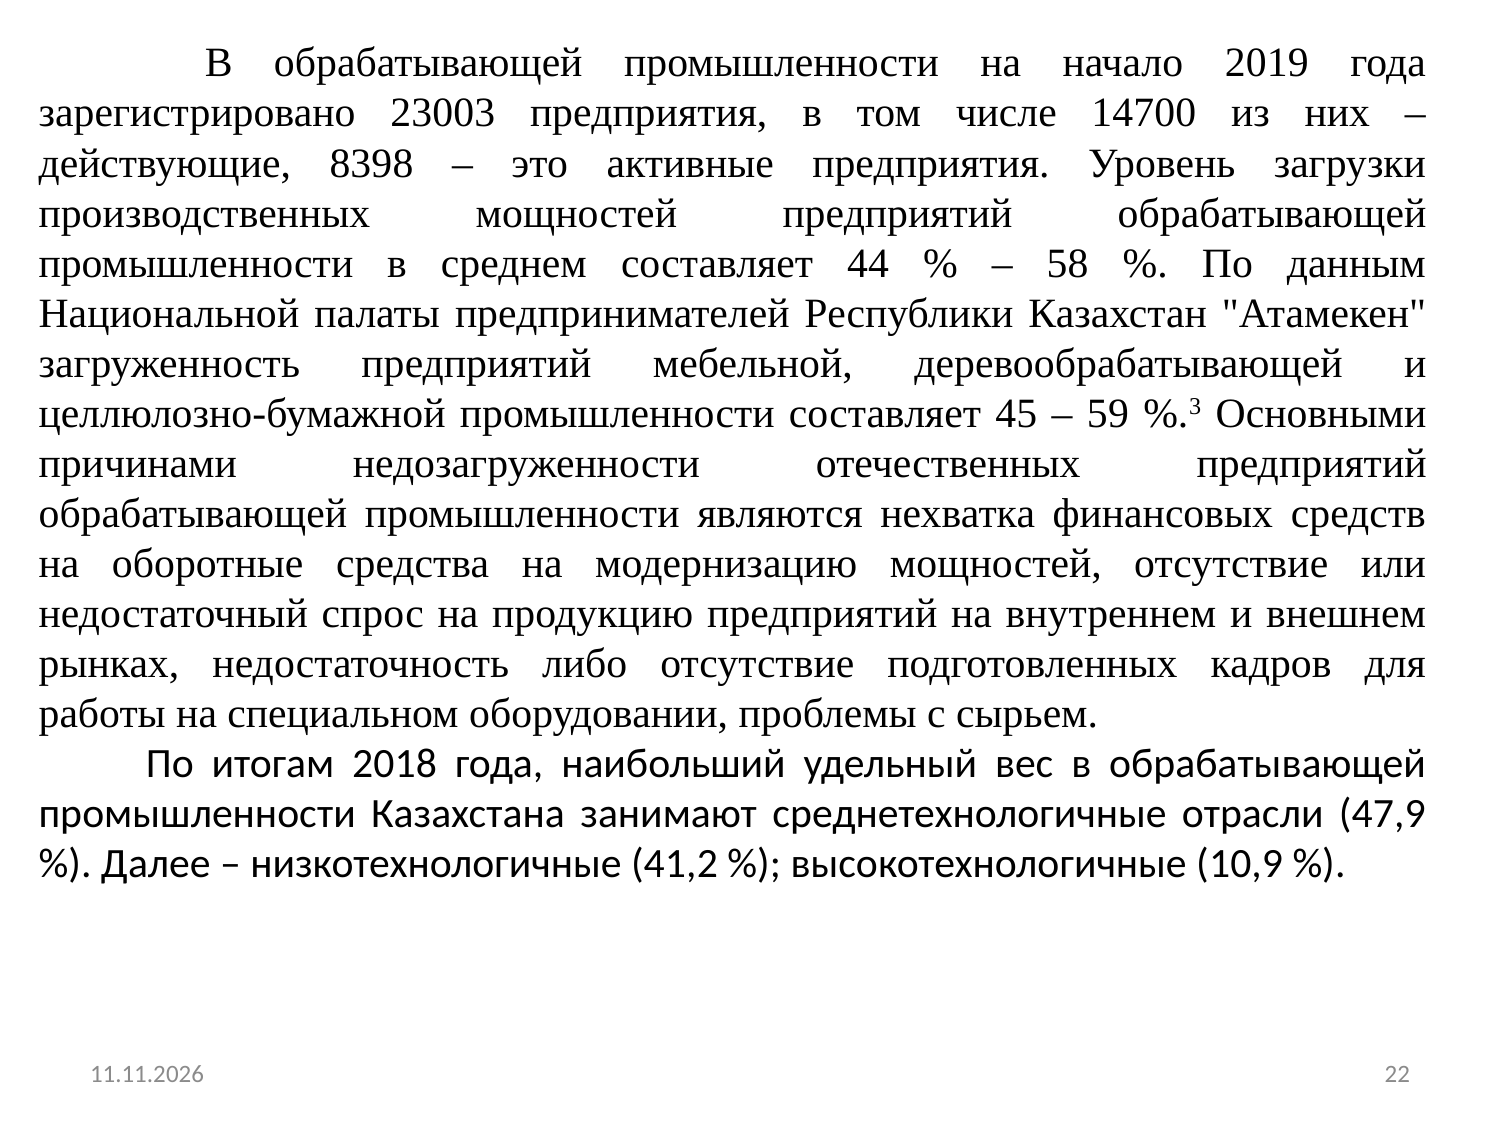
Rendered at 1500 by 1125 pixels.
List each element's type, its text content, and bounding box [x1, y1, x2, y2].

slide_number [75, 1042, 425, 1103]
text_box В обрабатывающей промышленности на начало 2019 года зарегистрировано 23003 предприятия, в том числе 14700 из них – действующие, 8398 – это активные предприятия. Уровень загрузки производственных мощностей предприятий обрабатывающей промышленности в среднем составляет 44 % – 58 %. По данным Национальной палаты предпринимателей Республики Казахстан "Атамекен" загруженность предприятий мебельной, деревообрабатывающей и целлюлозно-бумажной промышленности составляет 45 – 59 %.3 Основными причинами недозагруженности отечественных предприятий обрабатывающей промышленности являются нехватка финансовых средств на оборотные средства на модернизацию мощностей, отсутствие или недостаточный спрос на продукцию предприятий на внутреннем и внешнем рынках, недостаточность либо отсутствие подготовленных кадров для работы на специальном оборудовании, проблемы с сырьем. По итогам 2018 года, наибольший удельный вес в обрабатывающей промышленности Казахстана занимают среднетехнологичные отрасли (47,9 %). Далее – низкотехнологичные (41,2 %); высокотехнологичные (10,9 %). [23, 27, 1442, 943]
slide_number 22 [1074, 1042, 1425, 1103]
